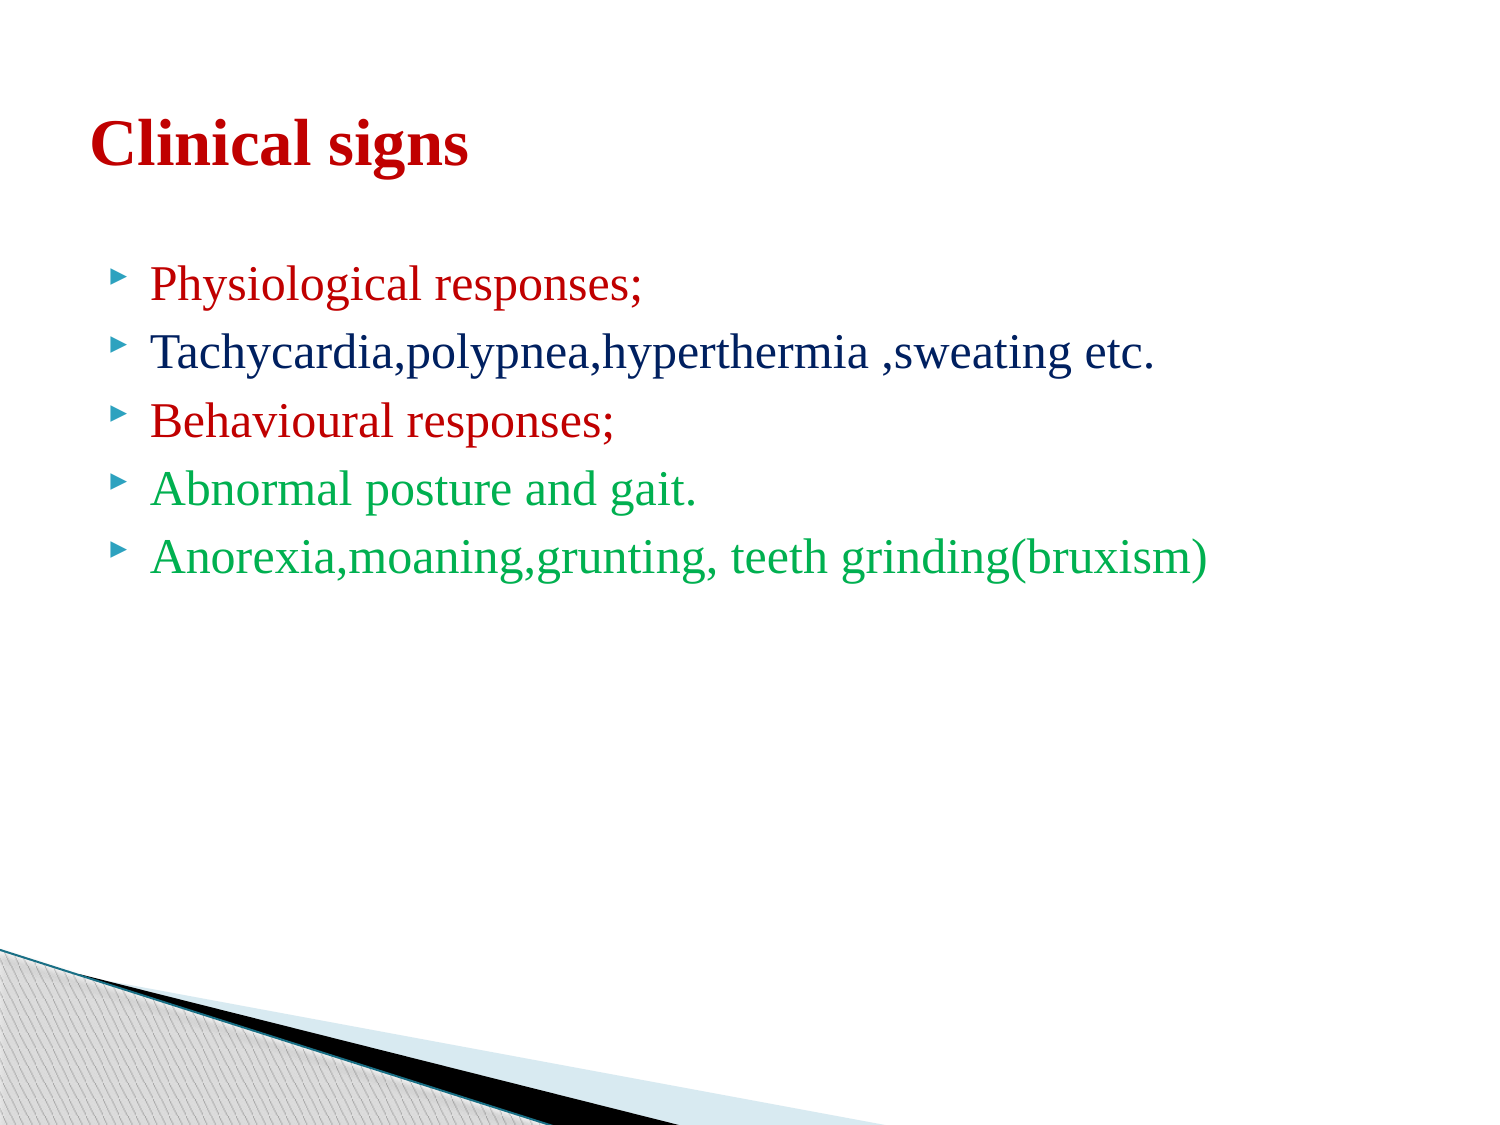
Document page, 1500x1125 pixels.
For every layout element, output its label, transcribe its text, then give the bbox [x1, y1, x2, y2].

title Clinical signs [75, 45, 1425, 233]
list Physiological responses; Tachycardia,polypnea,hyperthermia ,sweating etc. Behavioural responses; Abnormal posture and gait. Anorexia,moaning,grunting, teeth grinding(bruxism) [75, 243, 1425, 986]
